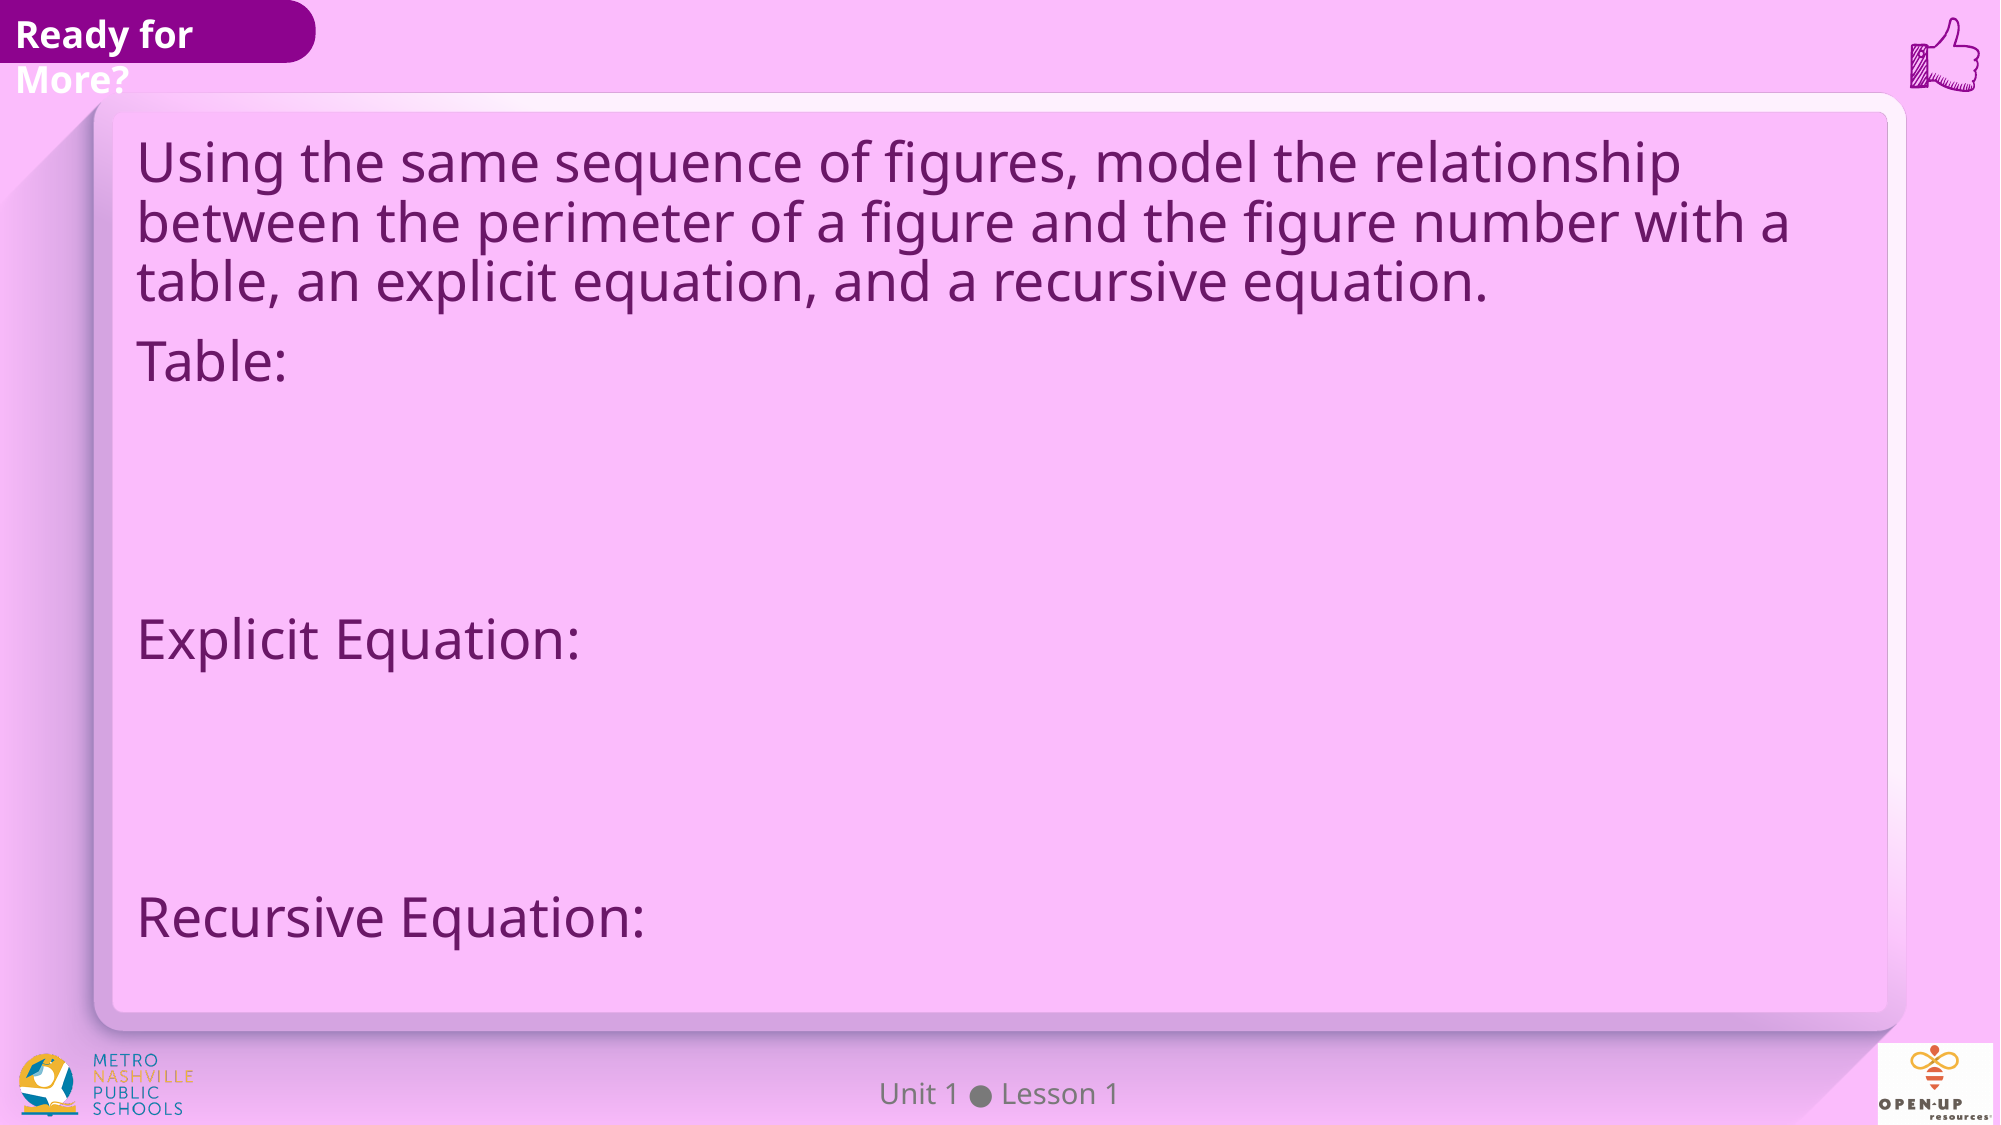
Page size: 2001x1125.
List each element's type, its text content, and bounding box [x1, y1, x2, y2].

list Using the same sequence of figures, model the relationship between the perimeter of a figure and the figure number with a table, an explicit equation, and a recursive equation. Table: Explicit Equation: Recursive Equation: [121, 127, 1847, 960]
footer Unit 1 ● Lesson 1 [662, 1065, 1338, 1125]
picture [0, 0, 2000, 1125]
